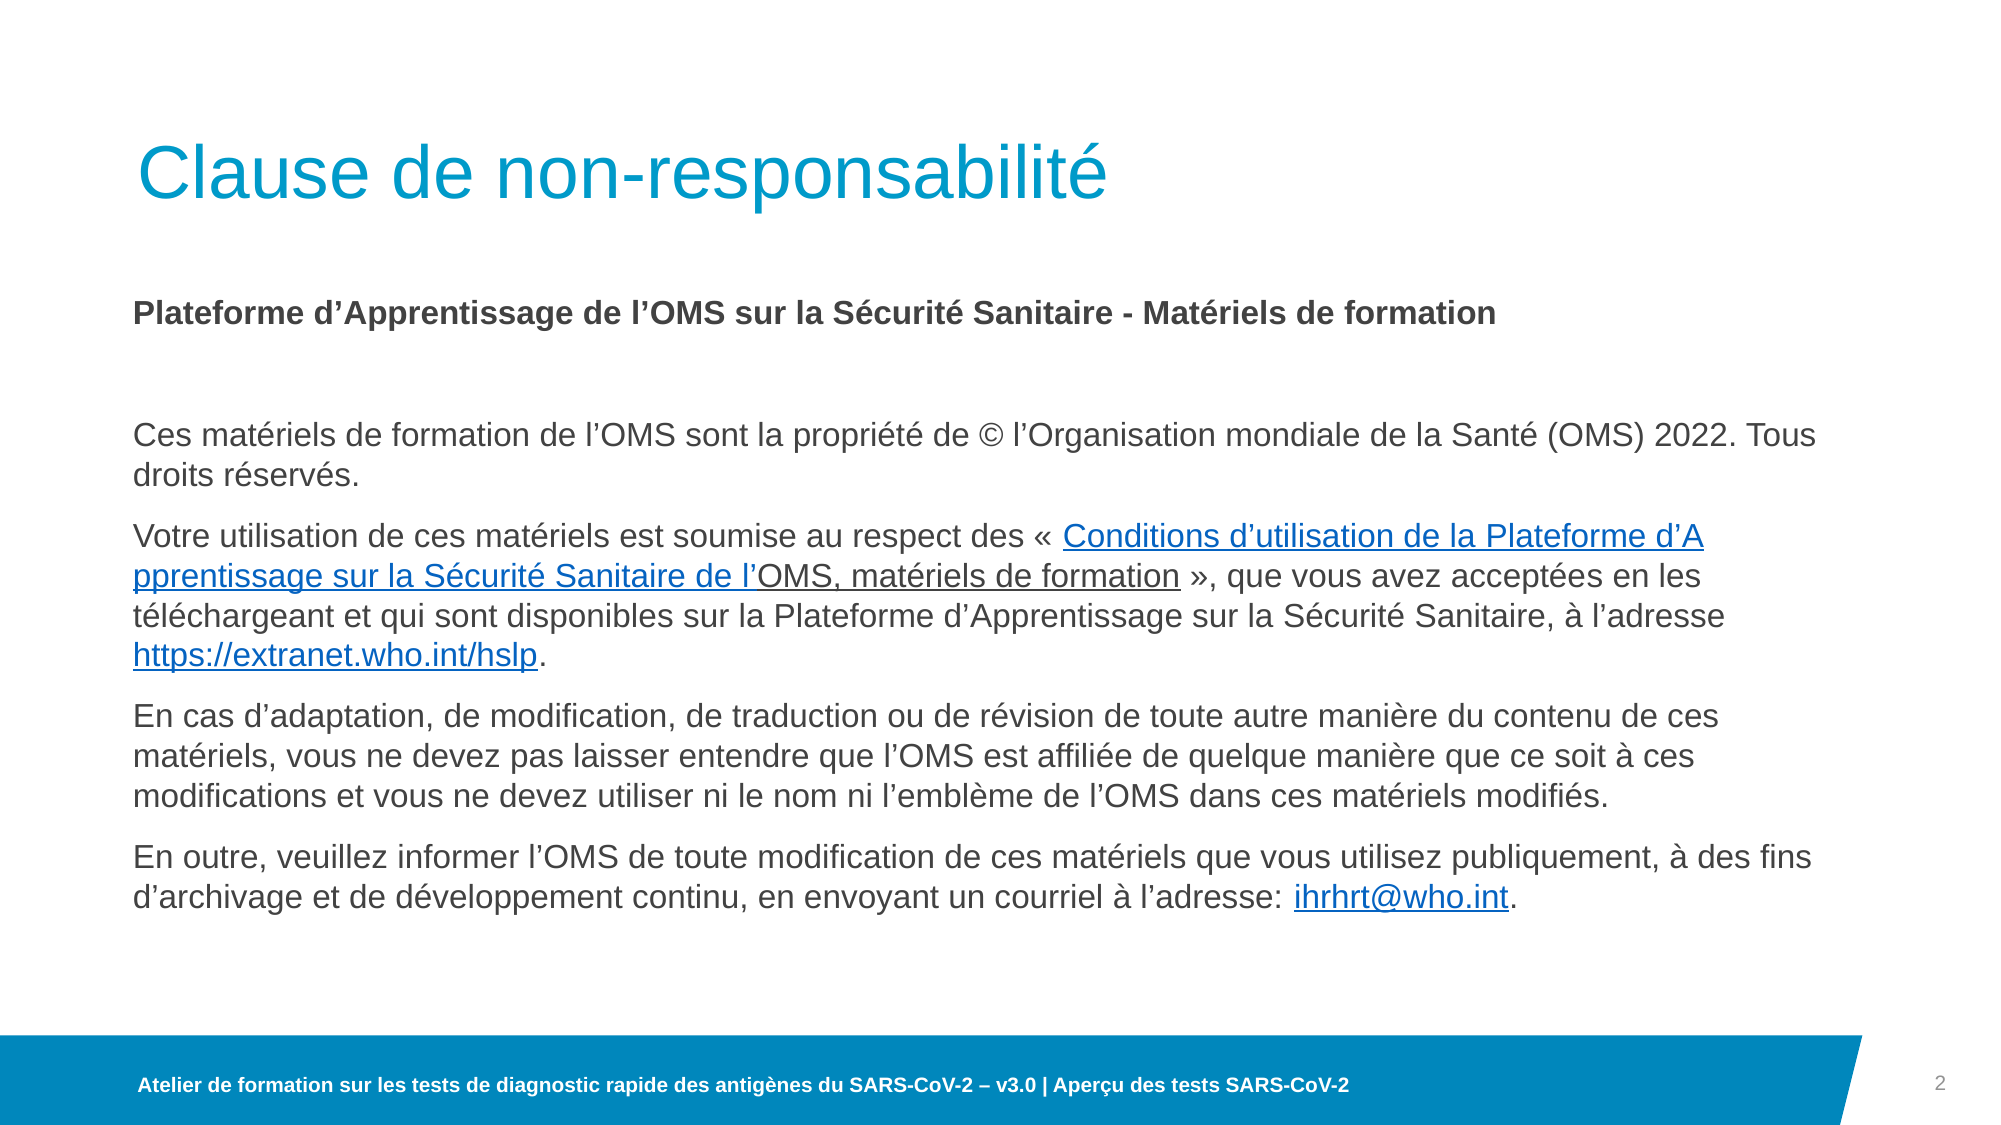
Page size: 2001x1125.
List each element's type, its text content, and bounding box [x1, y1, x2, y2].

title Clause de non-responsabilité [137, 59, 1863, 215]
list Plateforme d’Apprentissage de l’OMS sur la Sécurité Sanitaire - Matériels de formation Ces matériels de formation de l’OMS sont la propriété de © l’Organisation mondiale de la Santé (OMS) 2022. Tous droits réservés. Votre utilisation de ces matériels est soumise au respect des « Conditions d’utilisation de la Plateforme d’Apprentissage sur la Sécurité Sanitaire de l’OMS, matériels de formation », que vous avez acceptées en les téléchargeant et qui sont disponibles sur la Plateforme d’Apprentissage sur la Sécurité Sanitaire, à l’adresse https://extranet.who.int/hslp. En cas d’adaptation, de modification, de traduction ou de révision de toute autre manière du contenu de ces matériels, vous ne devez pas laisser entendre que l’OMS est affiliée de quelque manière que ce soit à ces modifications et vous ne devez utiliser ni le nom ni l’emblème de l’OMS dans ces matériels modifiés. En outre, veuillez informer l’OMS de toute modification de ces matériels que vous utilisez publiquement, à des fins d’archivage et de développement continu, en envoyant un courriel à l’adresse: ihrhrt@who.int. [117, 284, 1843, 1013]
slide_number 2 [1862, 1035, 1947, 1125]
footer Atelier de formation sur les tests de diagnostic rapide des antigènes du SARS-CoV-2 – v3.0 | Aperçu des tests SARS-CoV-2 [137, 1042, 1380, 1125]
